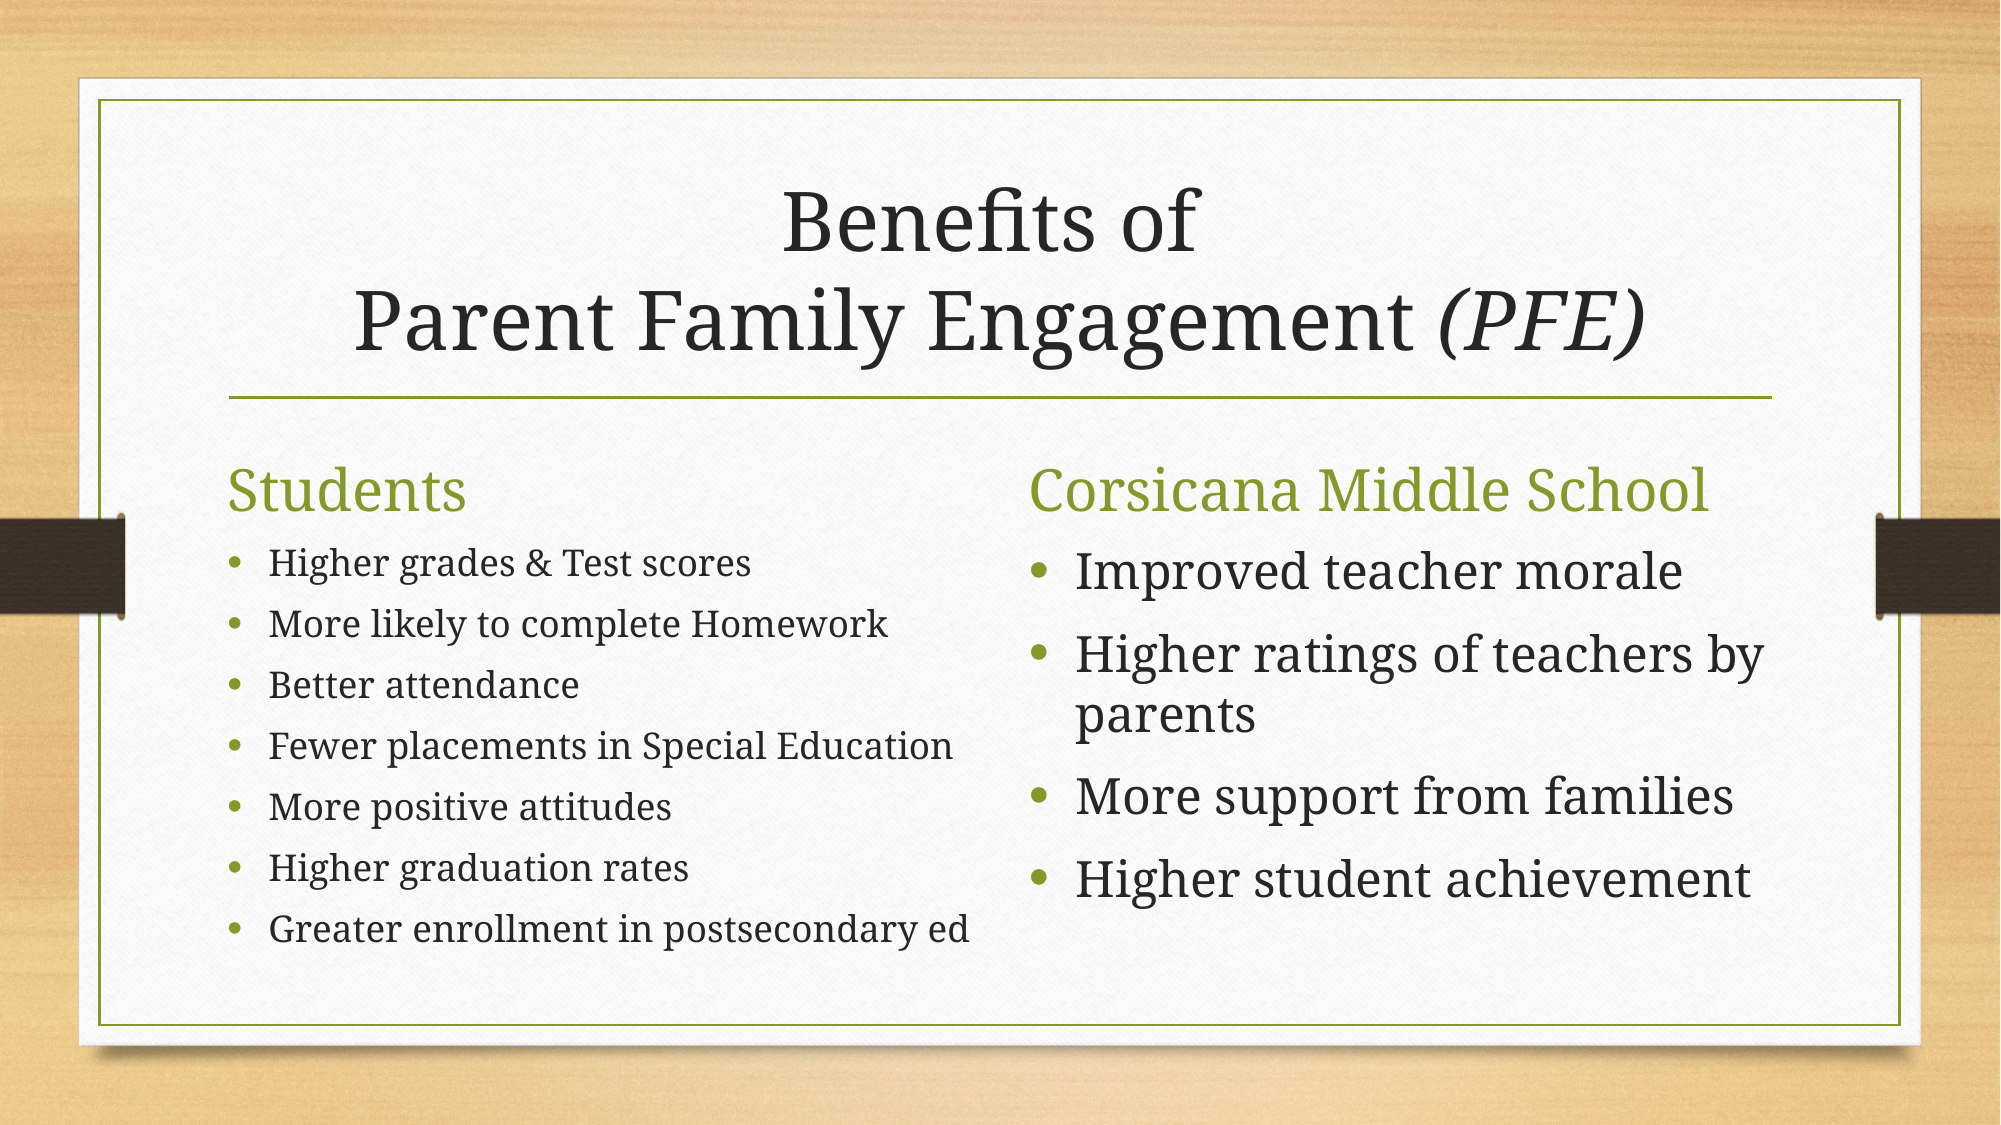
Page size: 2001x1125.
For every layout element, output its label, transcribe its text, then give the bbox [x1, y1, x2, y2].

list Improved teacher morale Higher ratings of teachers by parents More support from families Higher student achievement [1013, 532, 1788, 964]
title Benefits of Parent Family Engagement (PFE) [212, 161, 1788, 375]
picture [0, 0, 2001, 1125]
list Corsicana Middle School [1013, 436, 1788, 531]
list Higher grades & Test scores More likely to complete Homework Better attendance Fewer placements in Special Education More positive attitudes Higher graduation rates Greater enrollment in postsecondary ed [212, 532, 987, 964]
list Students [212, 436, 987, 531]
